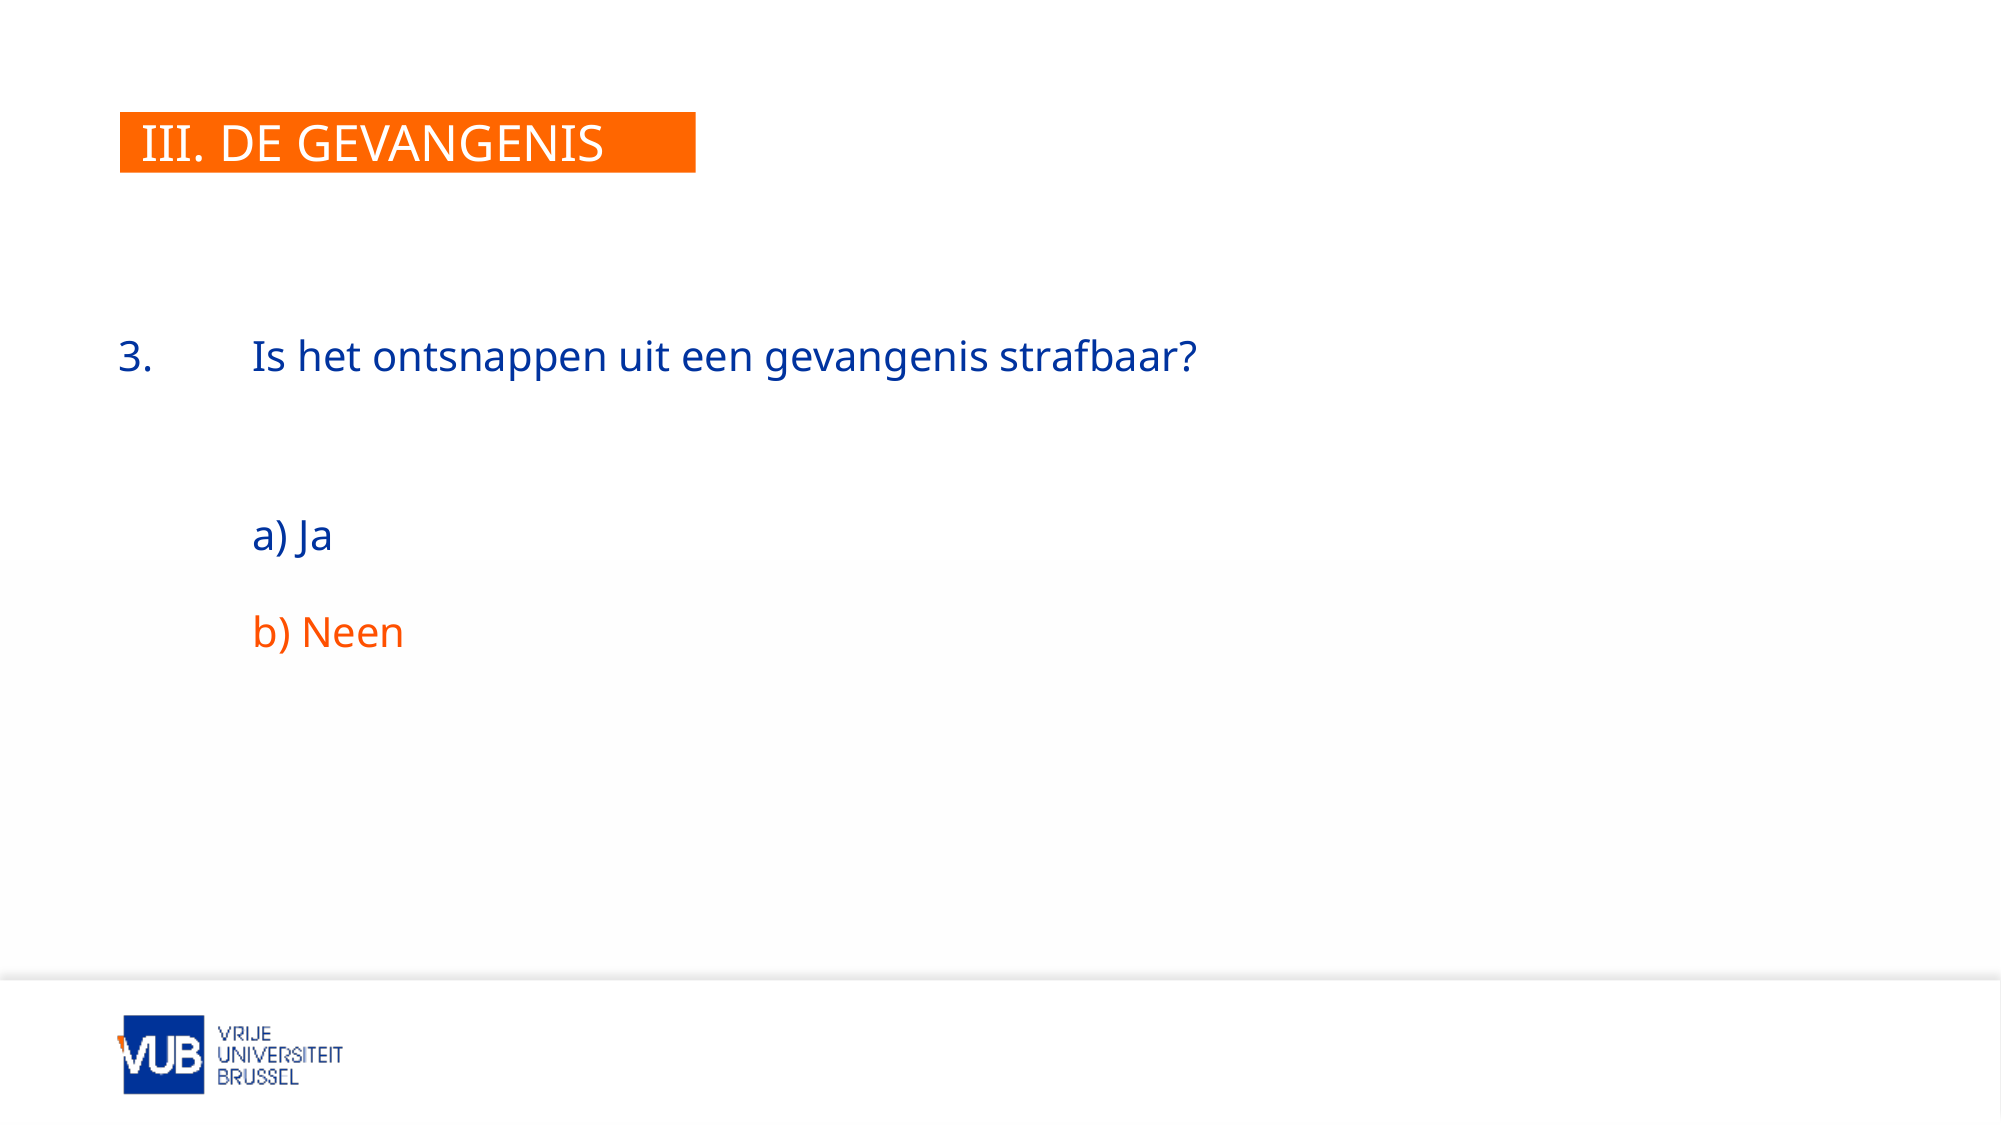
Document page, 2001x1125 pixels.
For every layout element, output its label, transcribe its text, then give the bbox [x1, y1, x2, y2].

title III. DE gevangenis [120, 112, 696, 173]
list 3. Is het ontsnappen uit een gevangenis strafbaar? a) Ja b) Neen [104, 326, 1645, 896]
picture [110, 1000, 357, 1110]
